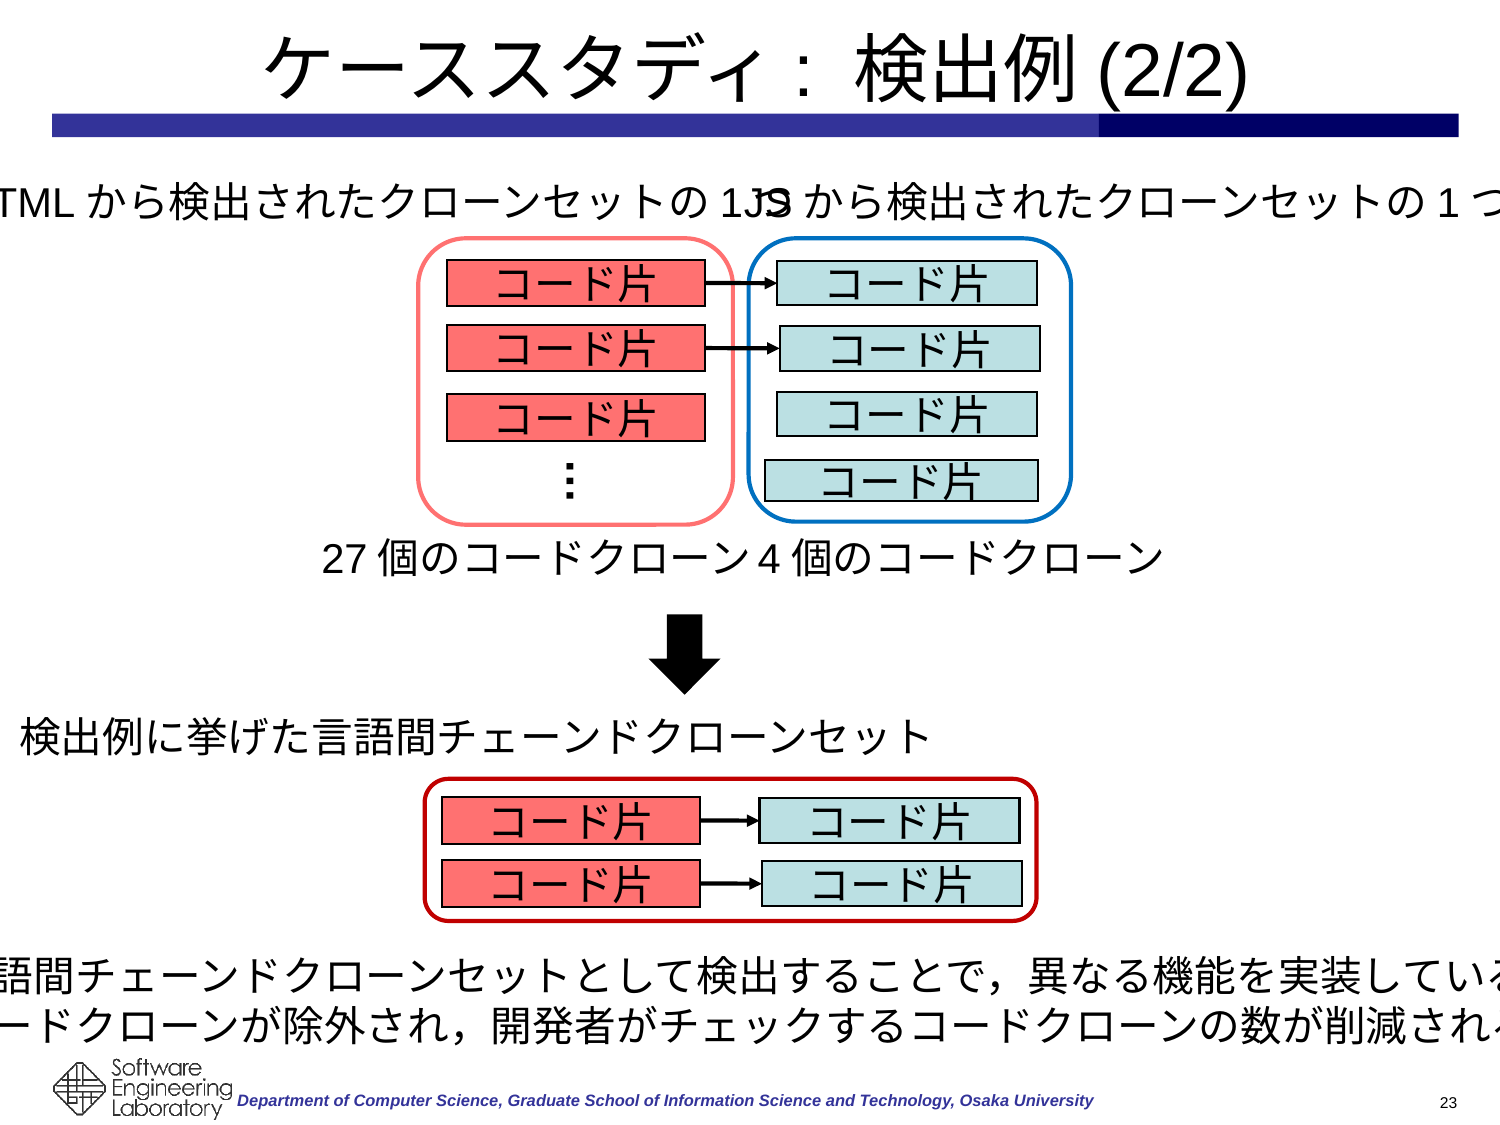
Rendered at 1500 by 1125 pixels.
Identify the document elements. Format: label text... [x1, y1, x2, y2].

text_box 4個のコードクローン [742, 524, 1180, 590]
text_box [417, 237, 734, 524]
text_box … [550, 443, 620, 519]
text_box 検出例に挙げた言語間チェーンドクローンセット [4, 702, 949, 768]
text_box HTMLから検出されたクローンセットの1つ [0, 168, 729, 234]
text_box [649, 614, 720, 694]
title ケーススタディ: 検出例(2/2) [52, 19, 1459, 114]
text_box 言語間チェーンドクローンセットとして検出することで，異なる機能を実装している コードクローンが除外され，開発者がチェックするコードクローンの数が削減される [0, 942, 1500, 1058]
text_box 27個のコードクローン [306, 524, 742, 589]
picture [53, 1058, 232, 1120]
text_box [423, 777, 1038, 922]
text_box JSから検出されたクローンセットの1つ [729, 168, 1500, 234]
slide_number 23 [1377, 1085, 1473, 1125]
text_box [747, 237, 1073, 523]
